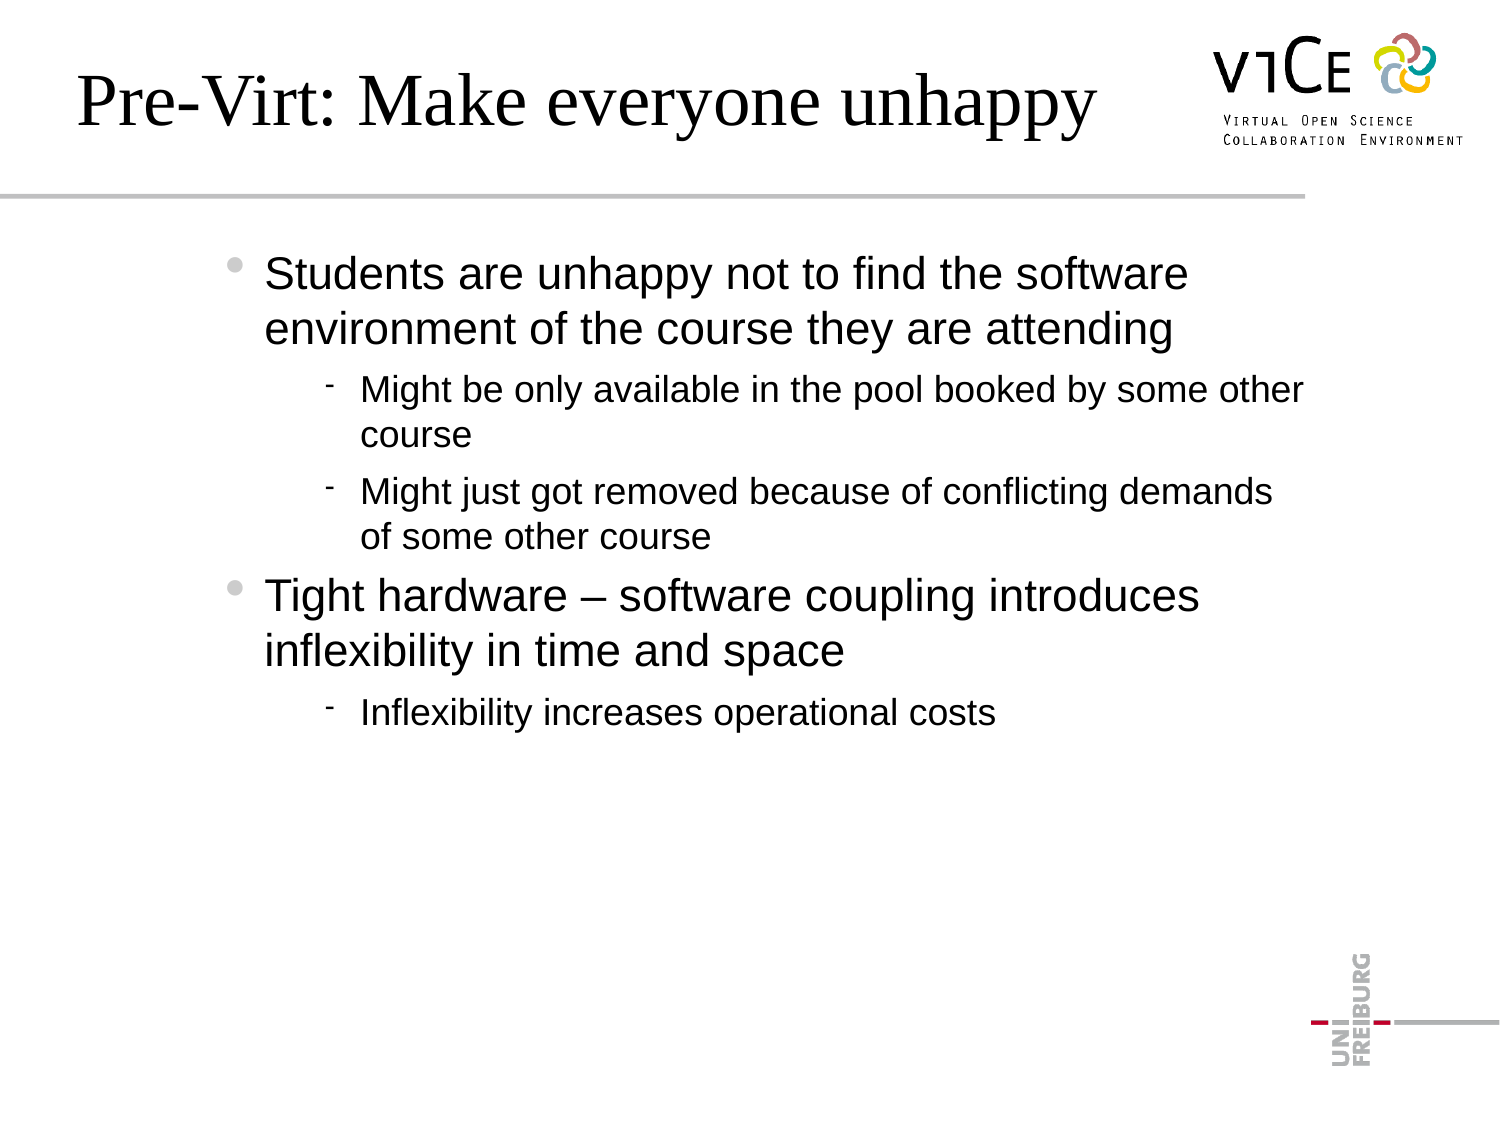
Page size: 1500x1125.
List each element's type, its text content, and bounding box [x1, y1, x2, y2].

text_box Pre-Virt: Make everyone unhappy [76, 49, 1305, 168]
picture [1311, 954, 1500, 1066]
text_box Students are unhappy not to find the software environment of the course they are attending Might be only available in the pool booked by some other course Might just got removed because of conflicting demands of some other course Tight hardware – software coupling introduces inflexibility in time and space Inflexibility increases operational costs [76, 243, 1305, 1023]
picture [1196, 29, 1470, 159]
